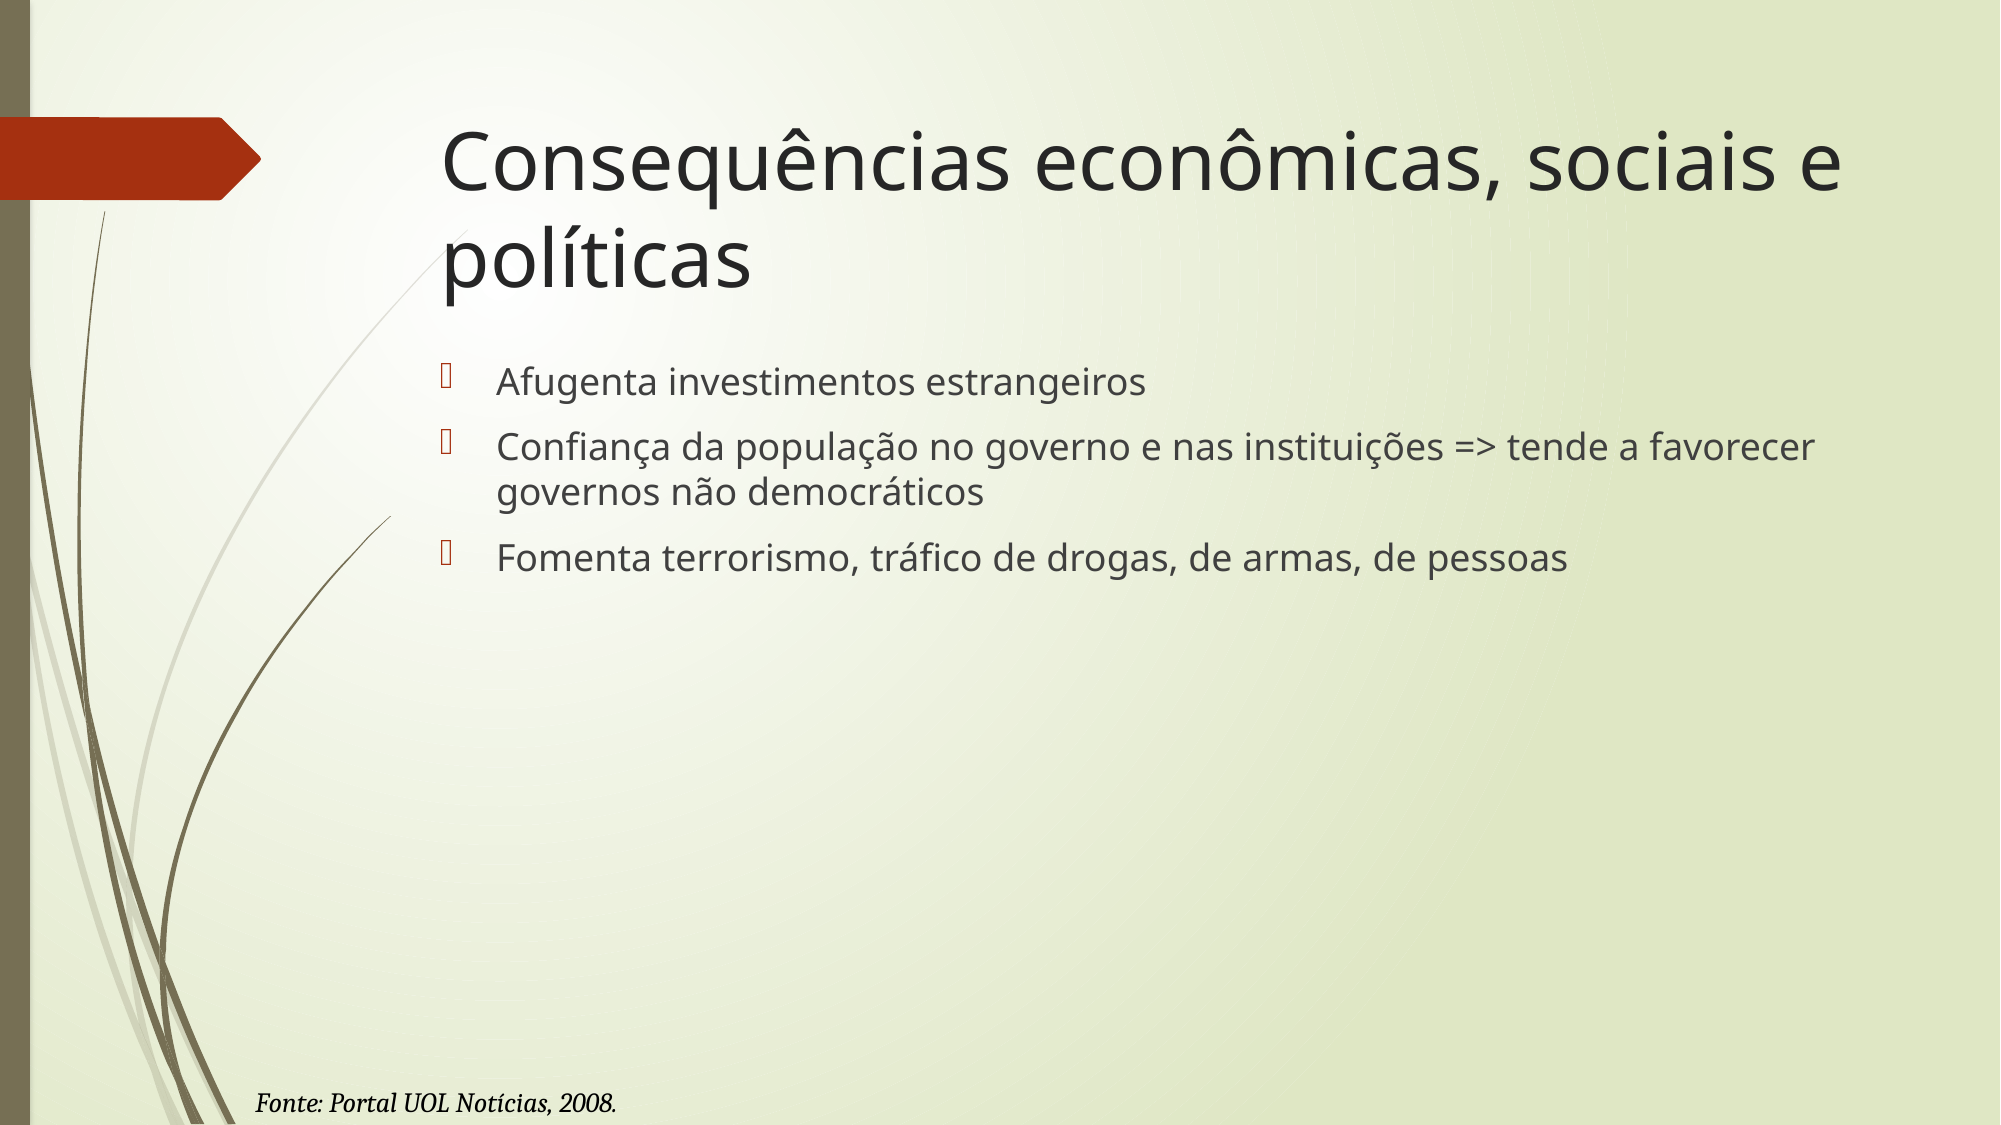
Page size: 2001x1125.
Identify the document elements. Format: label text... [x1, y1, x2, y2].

text_box Fonte: Portal UOL Notícias, 2008. [240, 1076, 1591, 1125]
list Afugenta investimentos estrangeiros Confiança da população no governo e nas instituições => tende a favorecer governos não democráticos Fomenta terrorismo, tráfico de drogas, de armas, de pessoas [424, 350, 1888, 970]
title Consequências econômicas, sociais e políticas [425, 102, 1888, 313]
